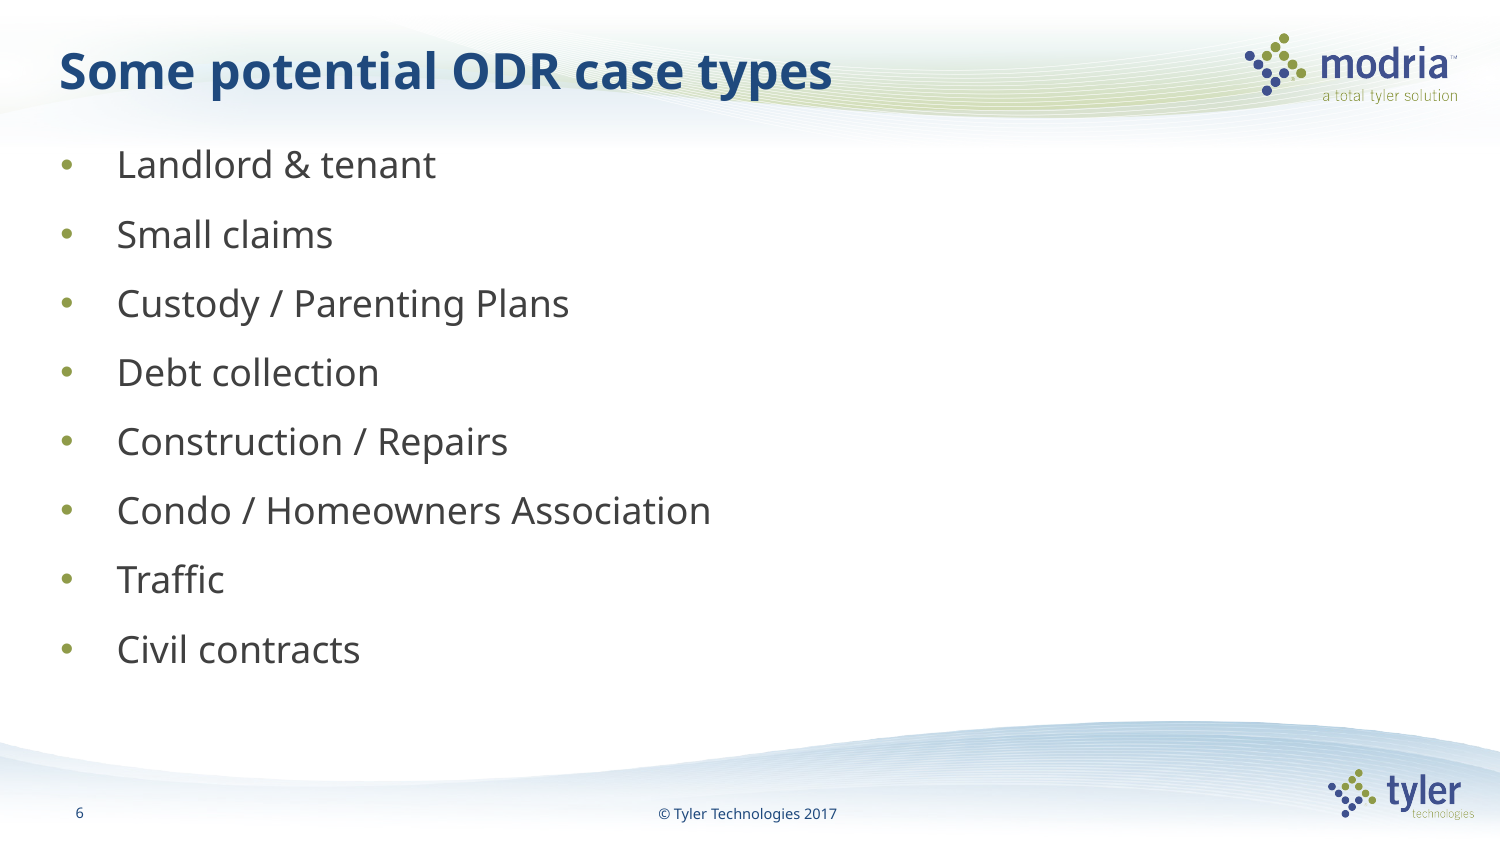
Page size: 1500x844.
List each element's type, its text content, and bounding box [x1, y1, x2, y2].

list Landlord & tenant Small claims Custody / Parenting Plans Debt collection Construction / Repairs Condo / Homeowners Association Traffic Civil contracts [45, 134, 1449, 717]
title Some potential ODR case types [44, 32, 1228, 121]
picture [0, 719, 1500, 844]
picture [1240, 29, 1464, 108]
